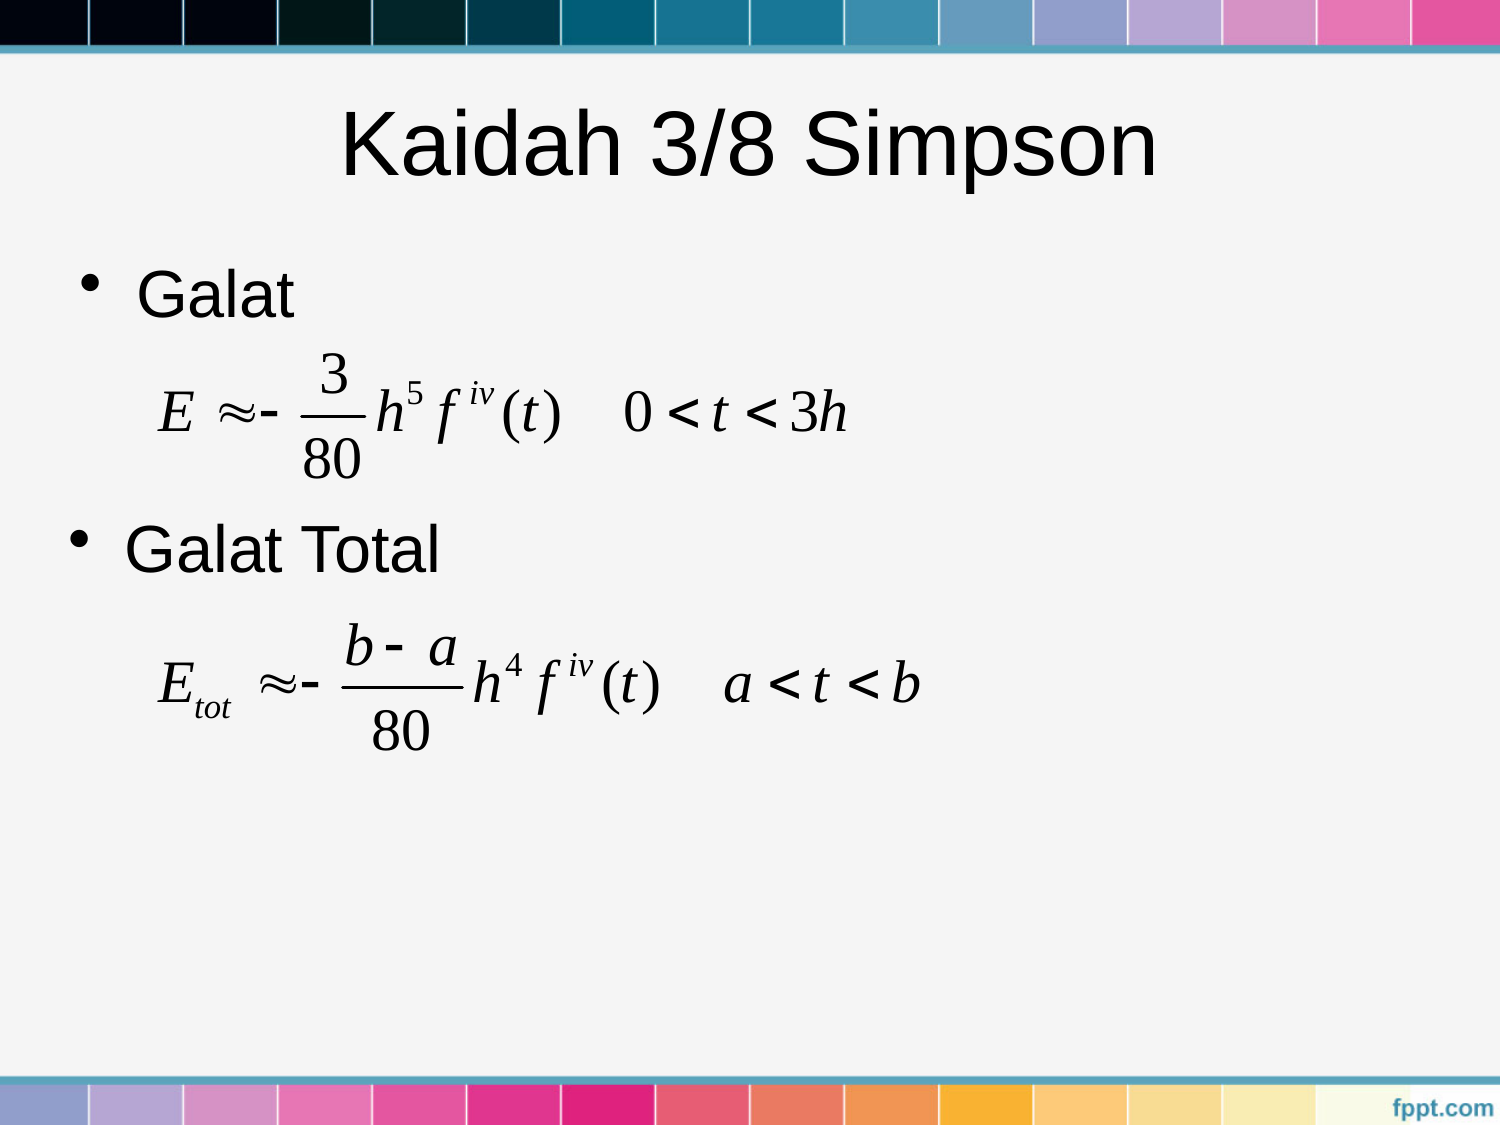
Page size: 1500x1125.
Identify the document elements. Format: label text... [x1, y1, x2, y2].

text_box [147, 335, 861, 492]
text_box Galat [64, 243, 1415, 355]
picture [0, 0, 1500, 1125]
title Kaidah 3/8 Simpson [74, 44, 1426, 233]
list Galat Total [52, 498, 1404, 610]
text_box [147, 607, 932, 764]
